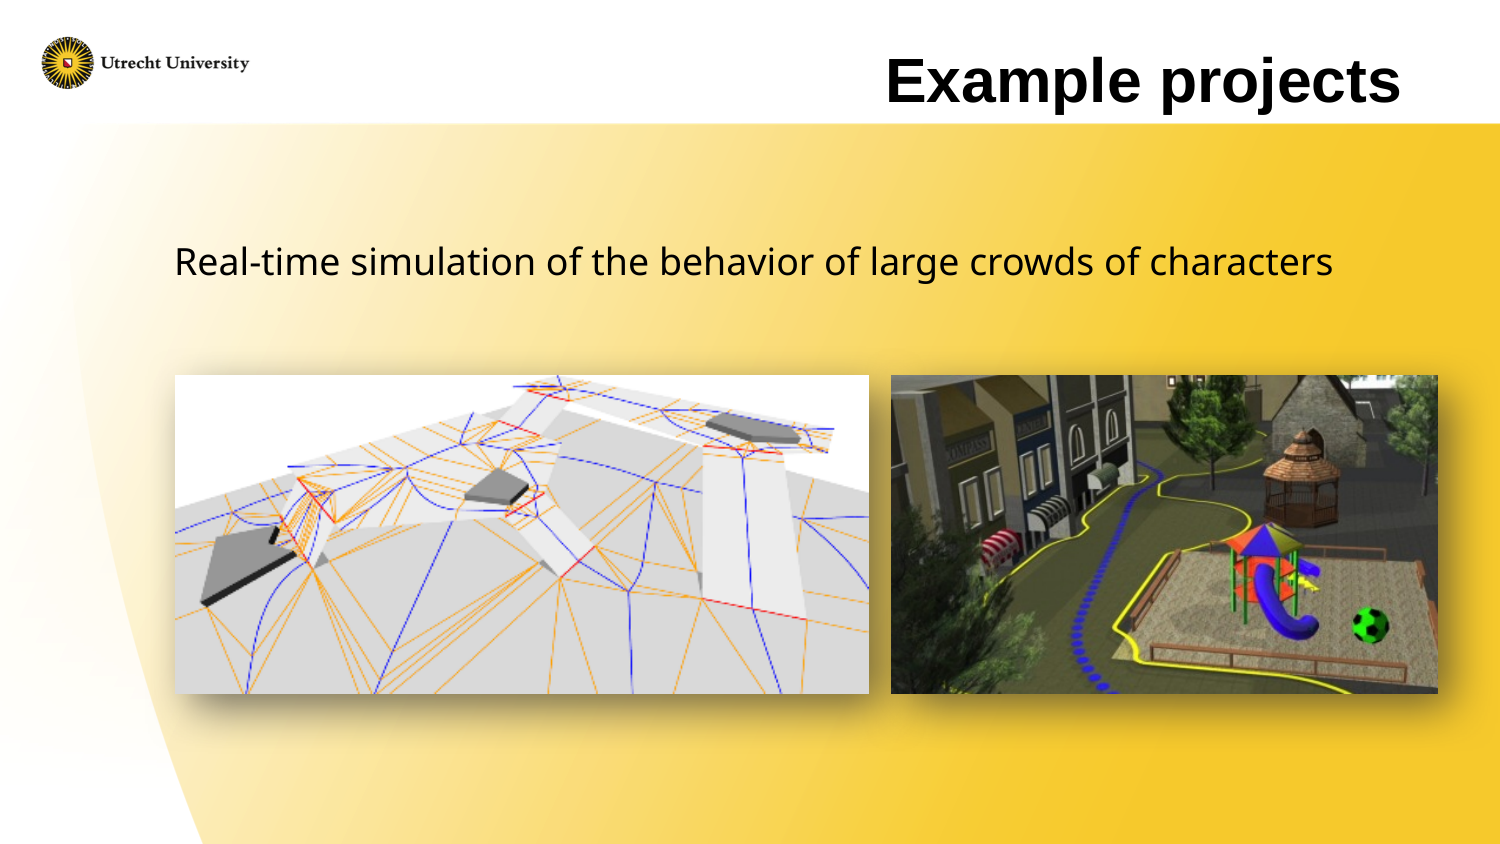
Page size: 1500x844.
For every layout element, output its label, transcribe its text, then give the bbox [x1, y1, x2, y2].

title Example projects [490, 43, 1418, 111]
picture [0, 0, 1500, 844]
text_box Real-time simulation of the behavior of large crowds of characters [159, 185, 1500, 336]
